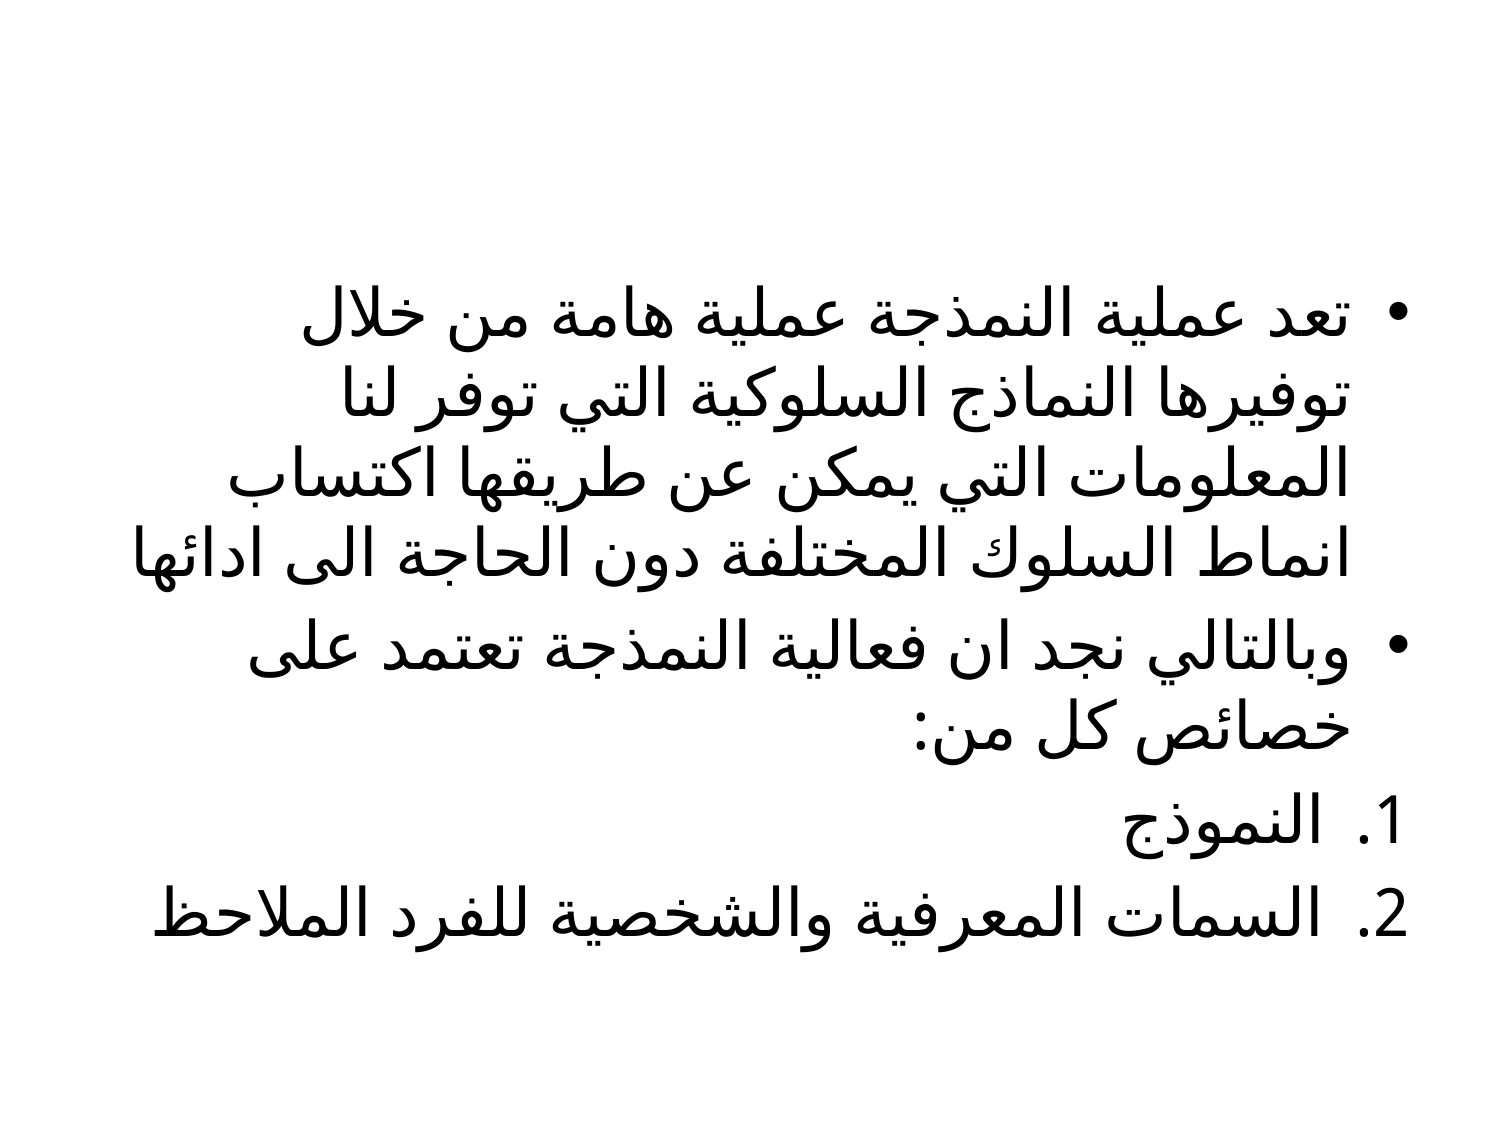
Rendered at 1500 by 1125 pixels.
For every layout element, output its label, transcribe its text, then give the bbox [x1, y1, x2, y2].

list تعد عملية النمذجة عملية هامة من خلال توفيرها النماذج السلوكية التي توفر لنا المعلومات التي يمكن عن طريقها اكتساب انماط السلوك المختلفة دون الحاجة الى ادائها وبالتالي نجد ان فعالية النمذجة تعتمد على خصائص كل من: النموذج السمات المعرفية والشخصية للفرد الملاحظ [75, 262, 1425, 1005]
